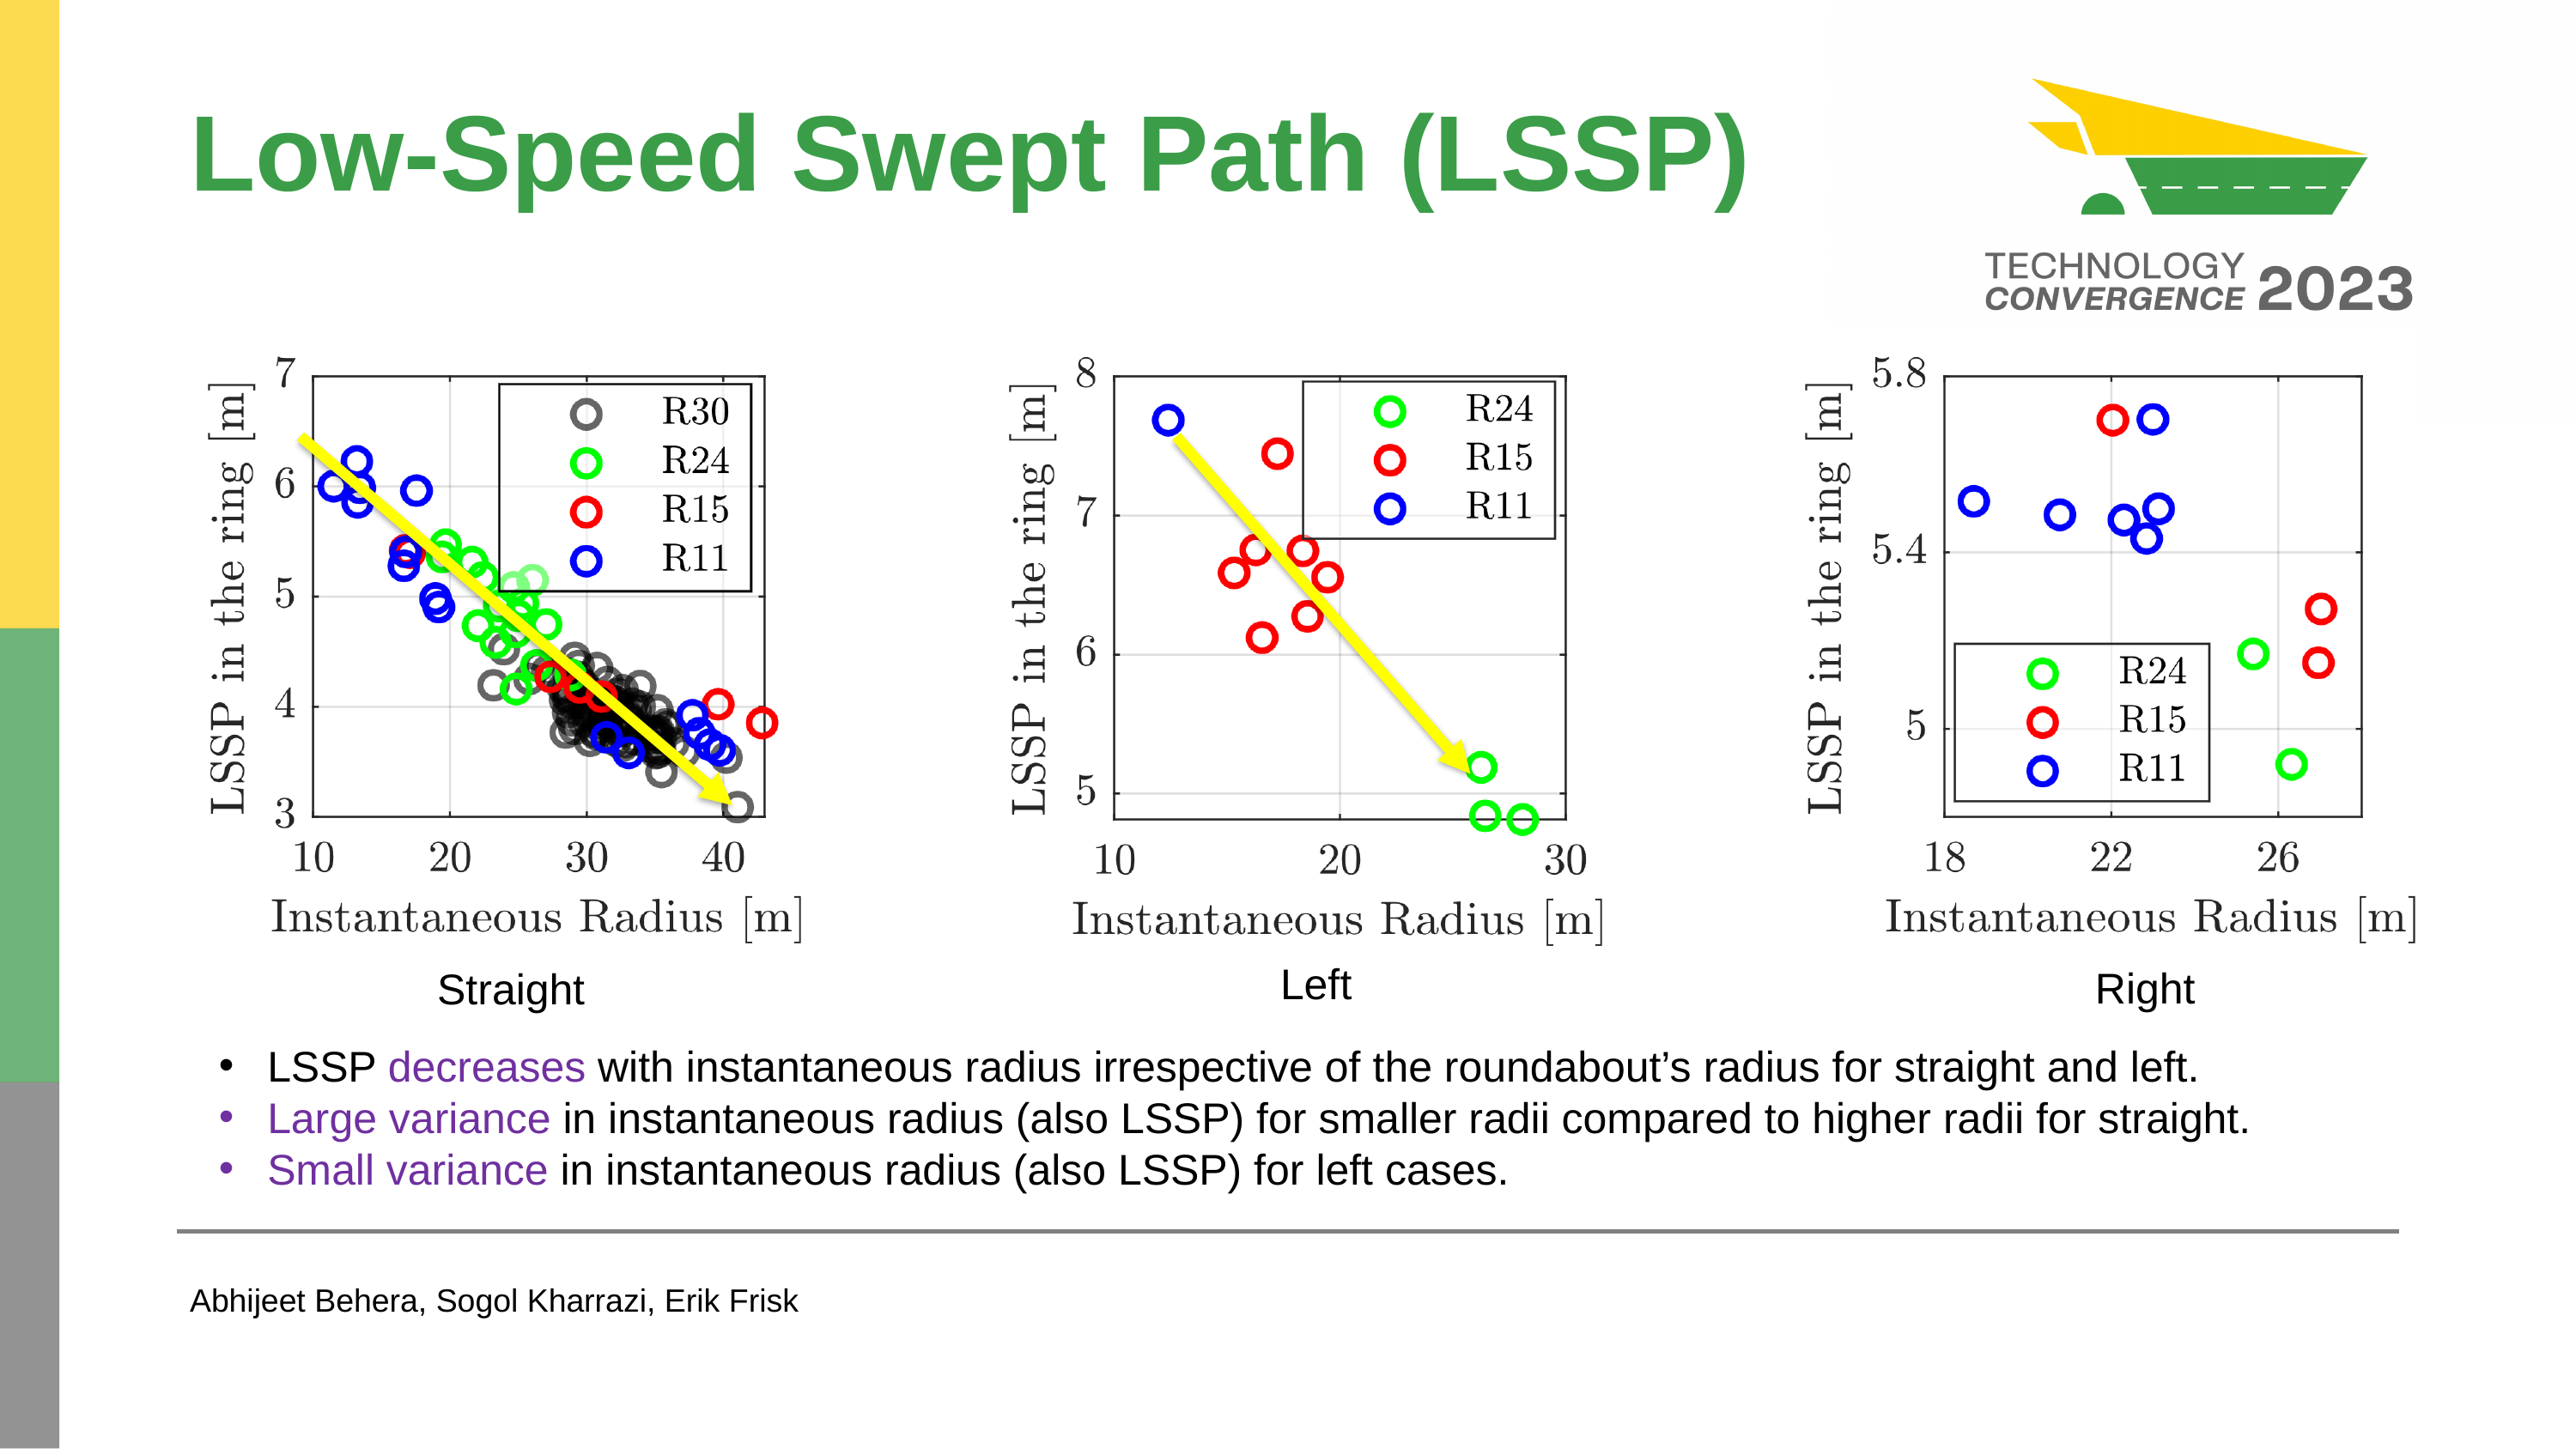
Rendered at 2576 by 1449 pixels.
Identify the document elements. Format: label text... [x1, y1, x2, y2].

picture [1800, 0, 2576, 948]
list Abhijeet Behera, Sogol Kharrazi, Erik Frisk [177, 1274, 1289, 1414]
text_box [1176, 436, 1471, 774]
text_box [344, 977, 632, 1029]
picture [1003, 328, 1623, 950]
text_box Left [1267, 958, 1443, 1015]
text_box LSSP decreases with instantaneous radius irrespective of the roundabout’s radius for straight and left. Large variance in instantaneous radius (also LSSP) for smaller radii compared to higher radii for straight. Small variance in instantaneous radius (also LSSP) for left cases. [142, 1032, 2576, 1252]
title Low-Speed Swept Path (LSSP) [177, 76, 1937, 329]
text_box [300, 436, 733, 806]
picture [202, 328, 822, 948]
text_box Right [2082, 955, 2257, 1020]
text_box Straight [424, 955, 600, 1020]
